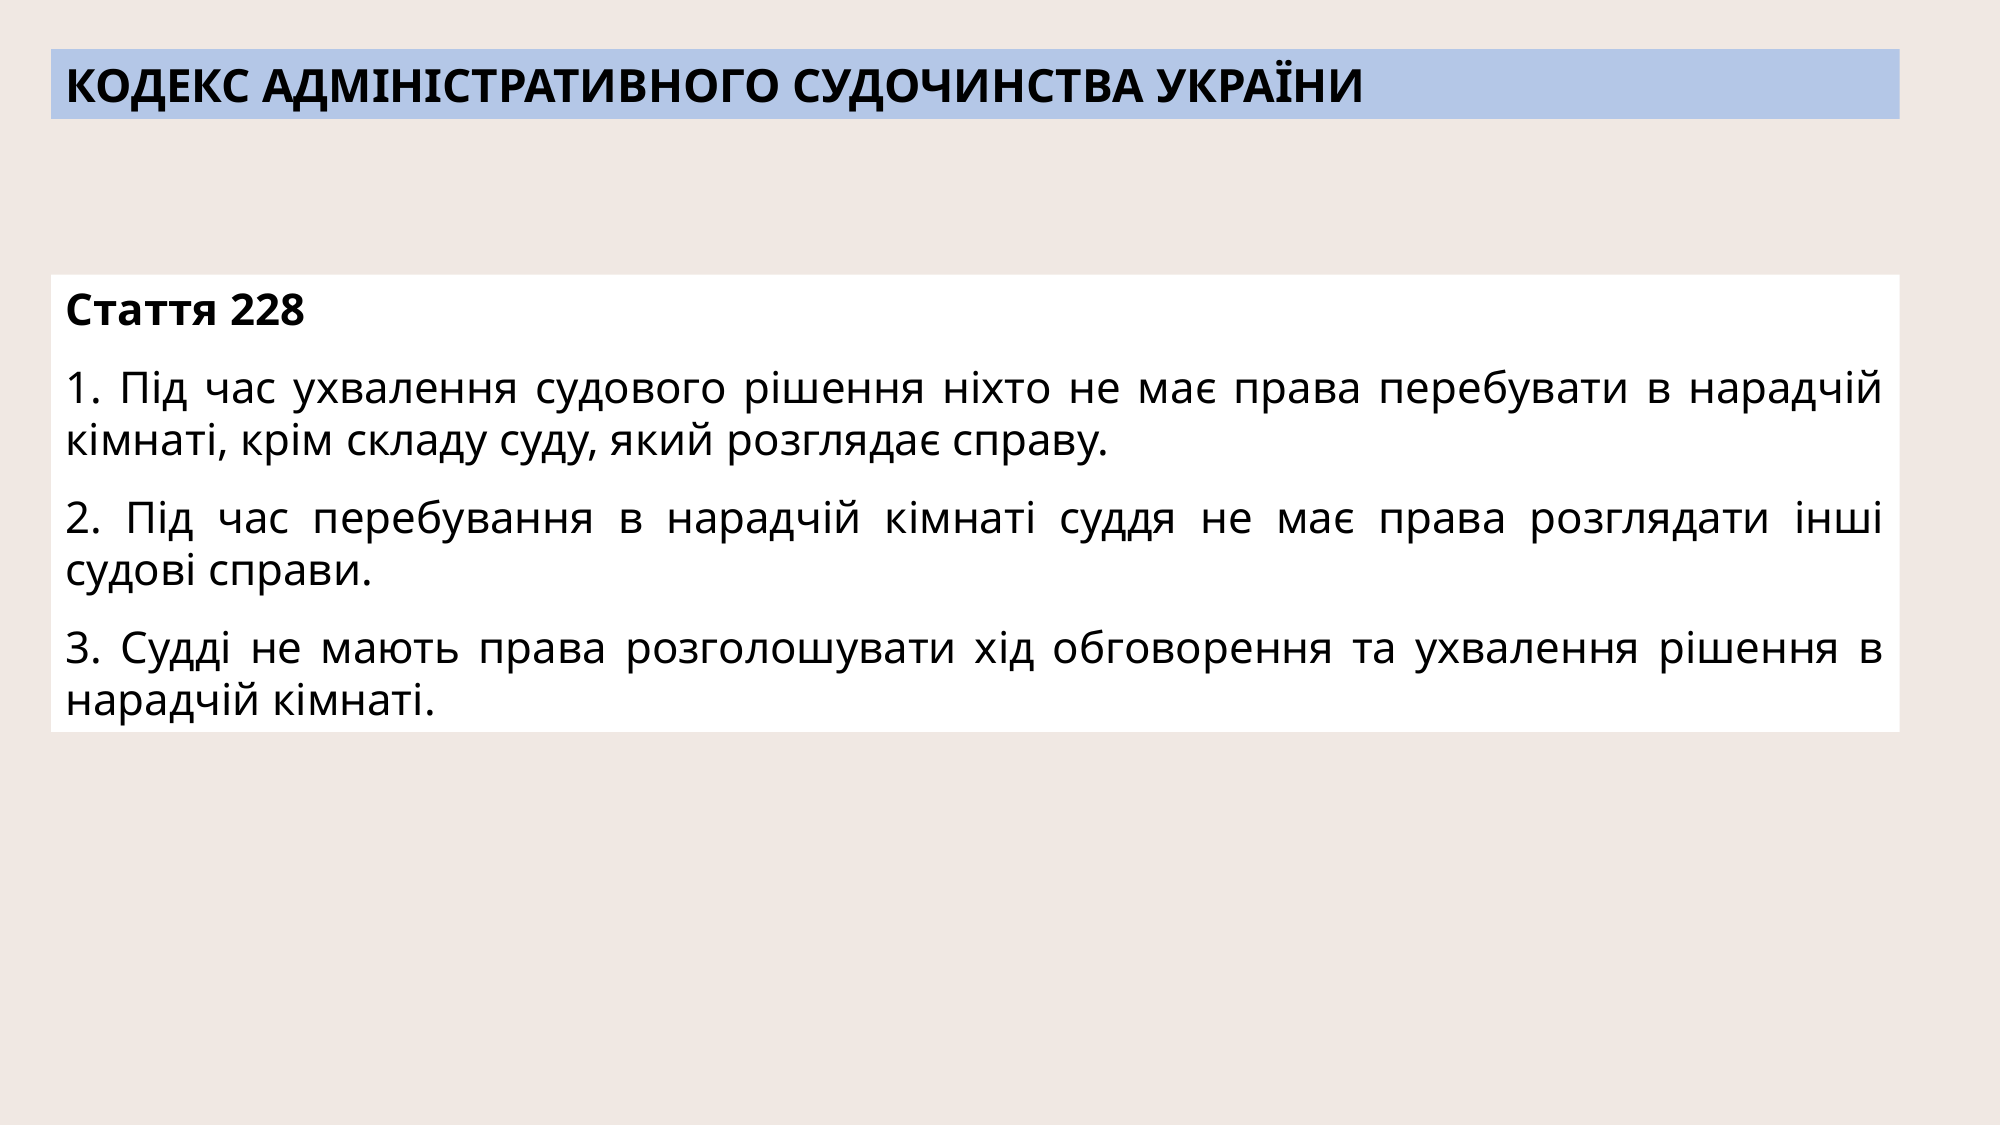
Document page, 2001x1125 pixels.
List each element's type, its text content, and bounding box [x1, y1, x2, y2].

text_box КОДЕКС АДМІНІСТРАТИВНОГО СУДОЧИНСТВА УКРАЇНИ [51, 49, 1900, 119]
text_box Стаття 228 1. Під час ухвалення судового рішення ніхто не має права перебувати в нарадчій кімнаті, крім складу суду, який розглядає справу. 2. Під час перебування в нарадчій кімнаті суддя не має права розглядати інші судові справи. 3. Судді не мають права розголошувати хід обговорення та ухвалення рішення в нарадчій кімнаті. [51, 274, 1900, 732]
